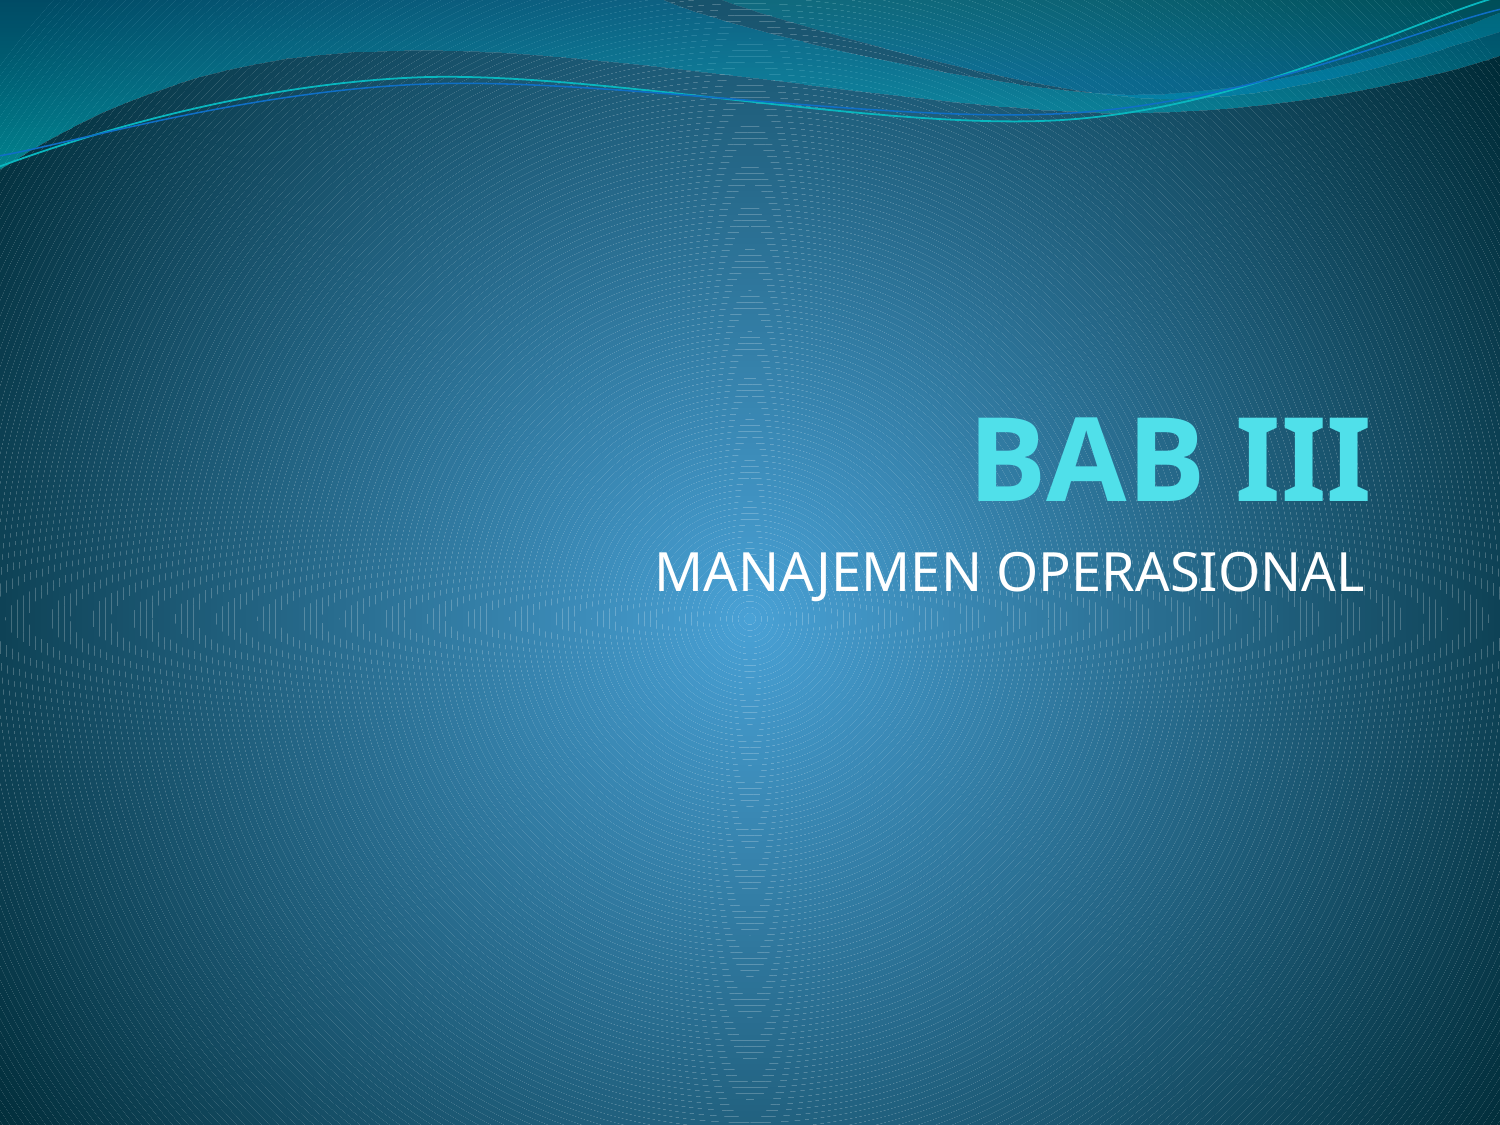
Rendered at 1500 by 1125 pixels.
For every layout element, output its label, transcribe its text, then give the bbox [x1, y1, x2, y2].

title BAB III [87, 224, 1376, 525]
subtitle MANAJEMEN OPERASIONAL [87, 529, 1376, 818]
